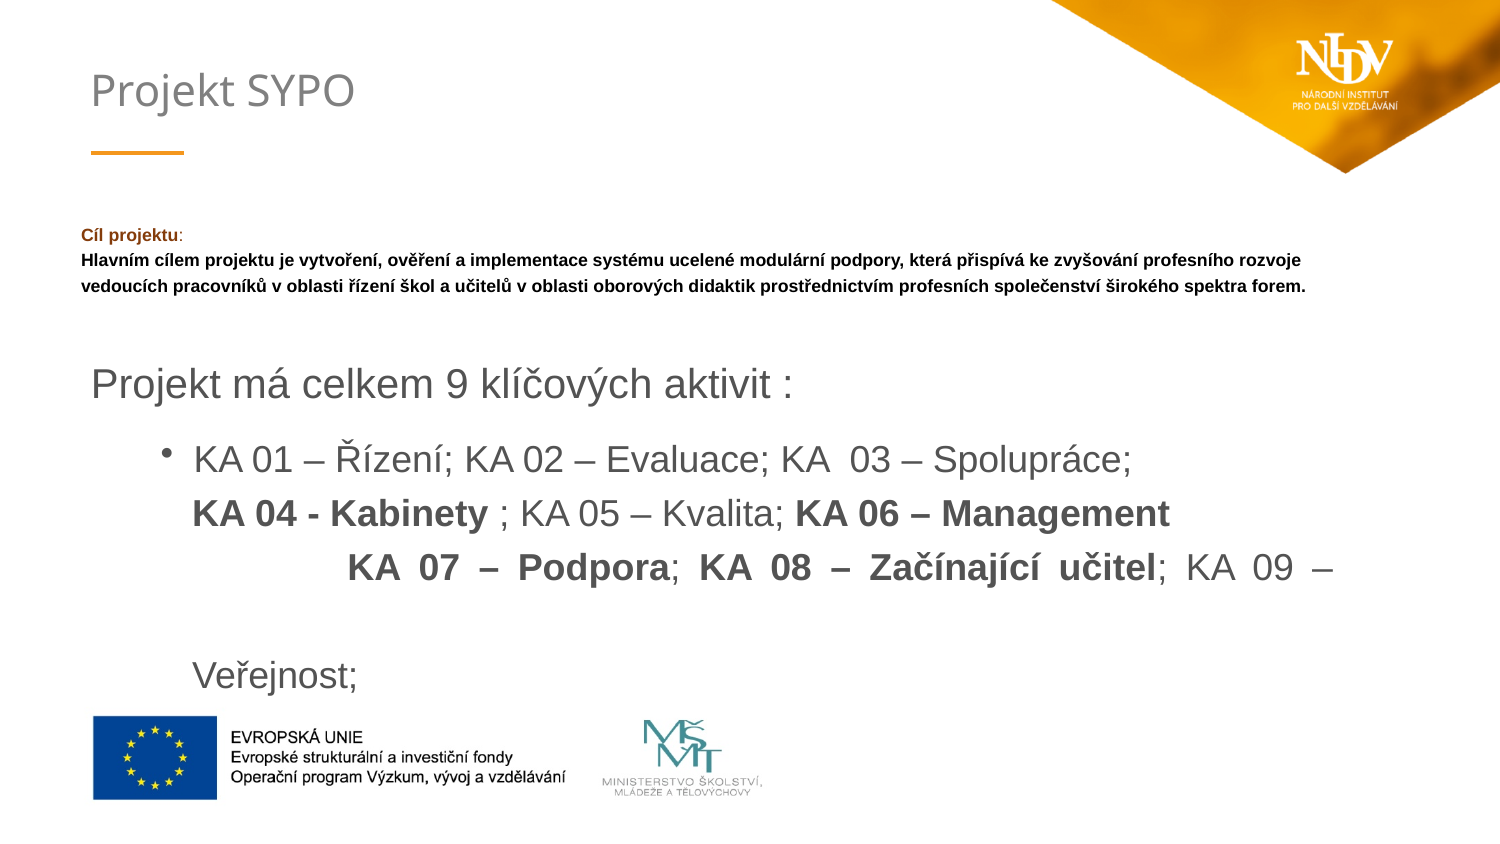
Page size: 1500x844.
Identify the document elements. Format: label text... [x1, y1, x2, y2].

picture [1040, 0, 1500, 183]
text_box KA 01 – Řízení; KA 02 – Evaluace; KA 03 – Spolupráce; KA 04 - Kabinety ; KA 05 – Kvalita; KA 06 – Management KA 07 – Podpora; KA 08 – Začínající učitel; KA 09 – Veřejnost; [83, 418, 1367, 703]
picture [51, 674, 803, 841]
list Projekt má celkem 9 klíčových aktivit : [82, 354, 1209, 419]
title Cíl projektu: Hlavním cílem projektu je vytvoření, ověření a implementace systému ucelené modulární podpory, která přispívá ke zvyšování profesního rozvoje vedoucích pracovníků v oblasti řízení škol a učitelů v oblasti oborových didaktik prostřednictvím profesních společenství širokého spektra forem. [72, 204, 1345, 304]
